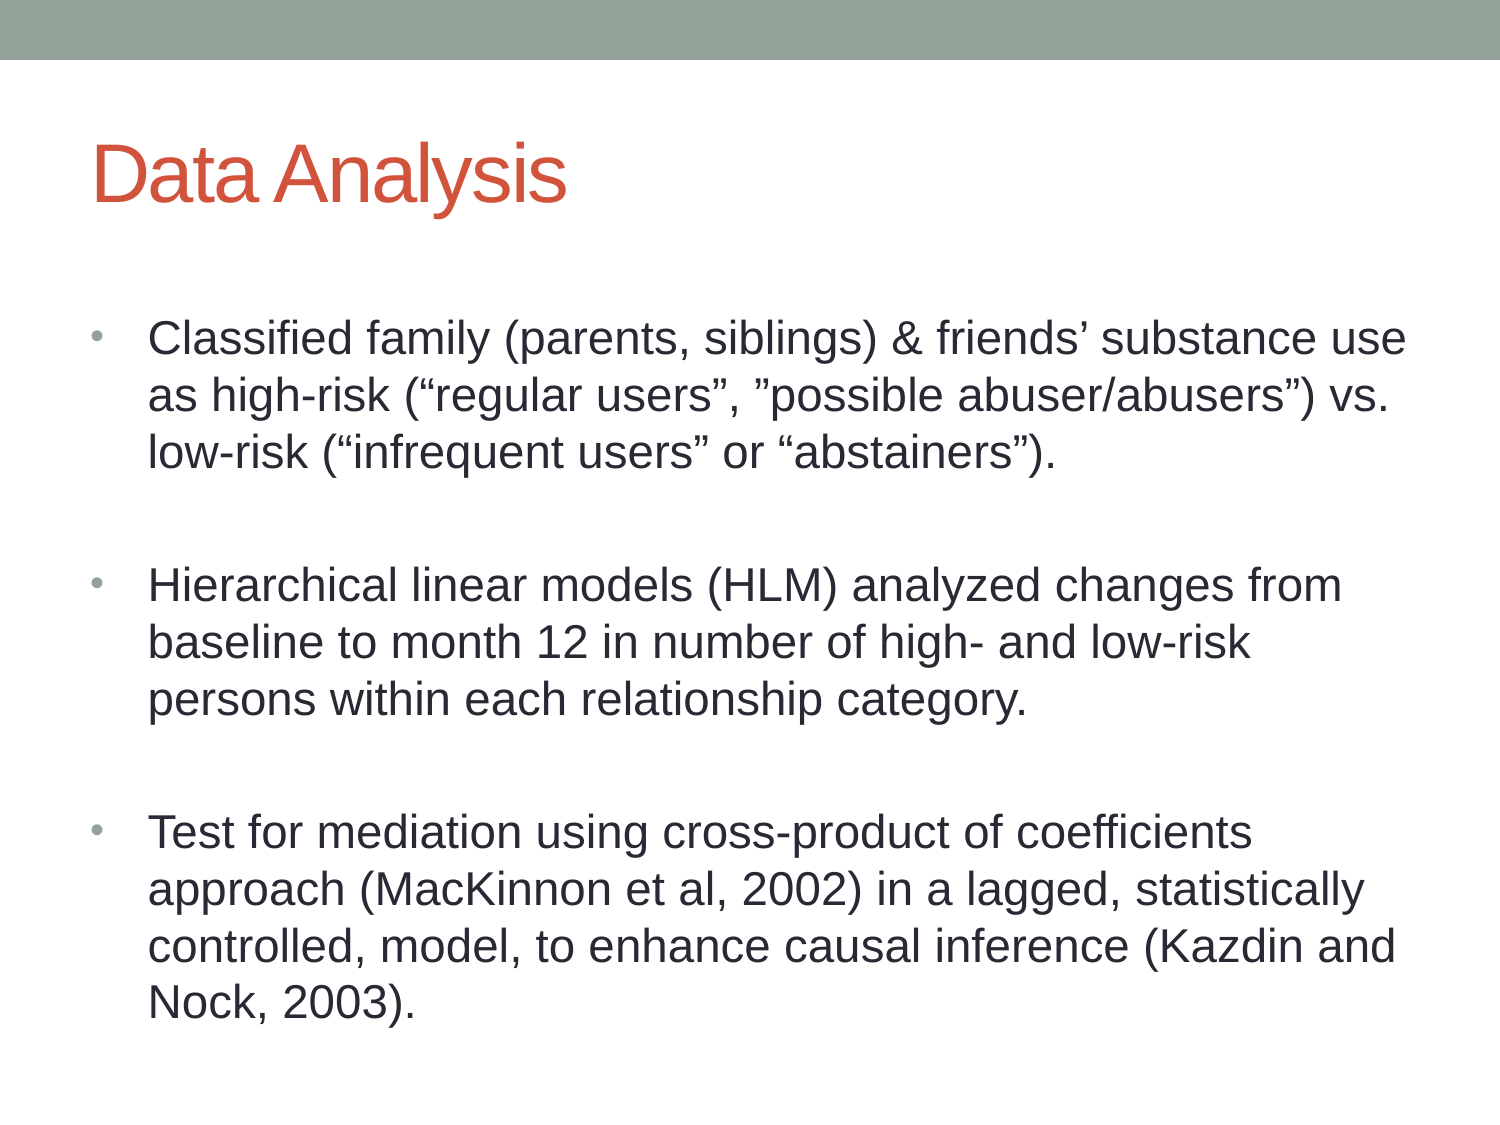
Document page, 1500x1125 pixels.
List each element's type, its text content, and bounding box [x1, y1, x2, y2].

list Classified family (parents, siblings) & friends’ substance use as high-risk (“regular users”, ”possible abuser/abusers”) vs. low-risk (“infrequent users” or “abstainers”). Hierarchical linear models (HLM) analyzed changes from baseline to month 12 in number of high- and low-risk persons within each relationship category. Test for mediation using cross-product of coefficients approach (MacKinnon et al, 2002) in a lagged, statistically controlled, model, to enhance causal inference (Kazdin and Nock, 2003). [75, 299, 1425, 1063]
title Data Analysis [75, 87, 1425, 250]
